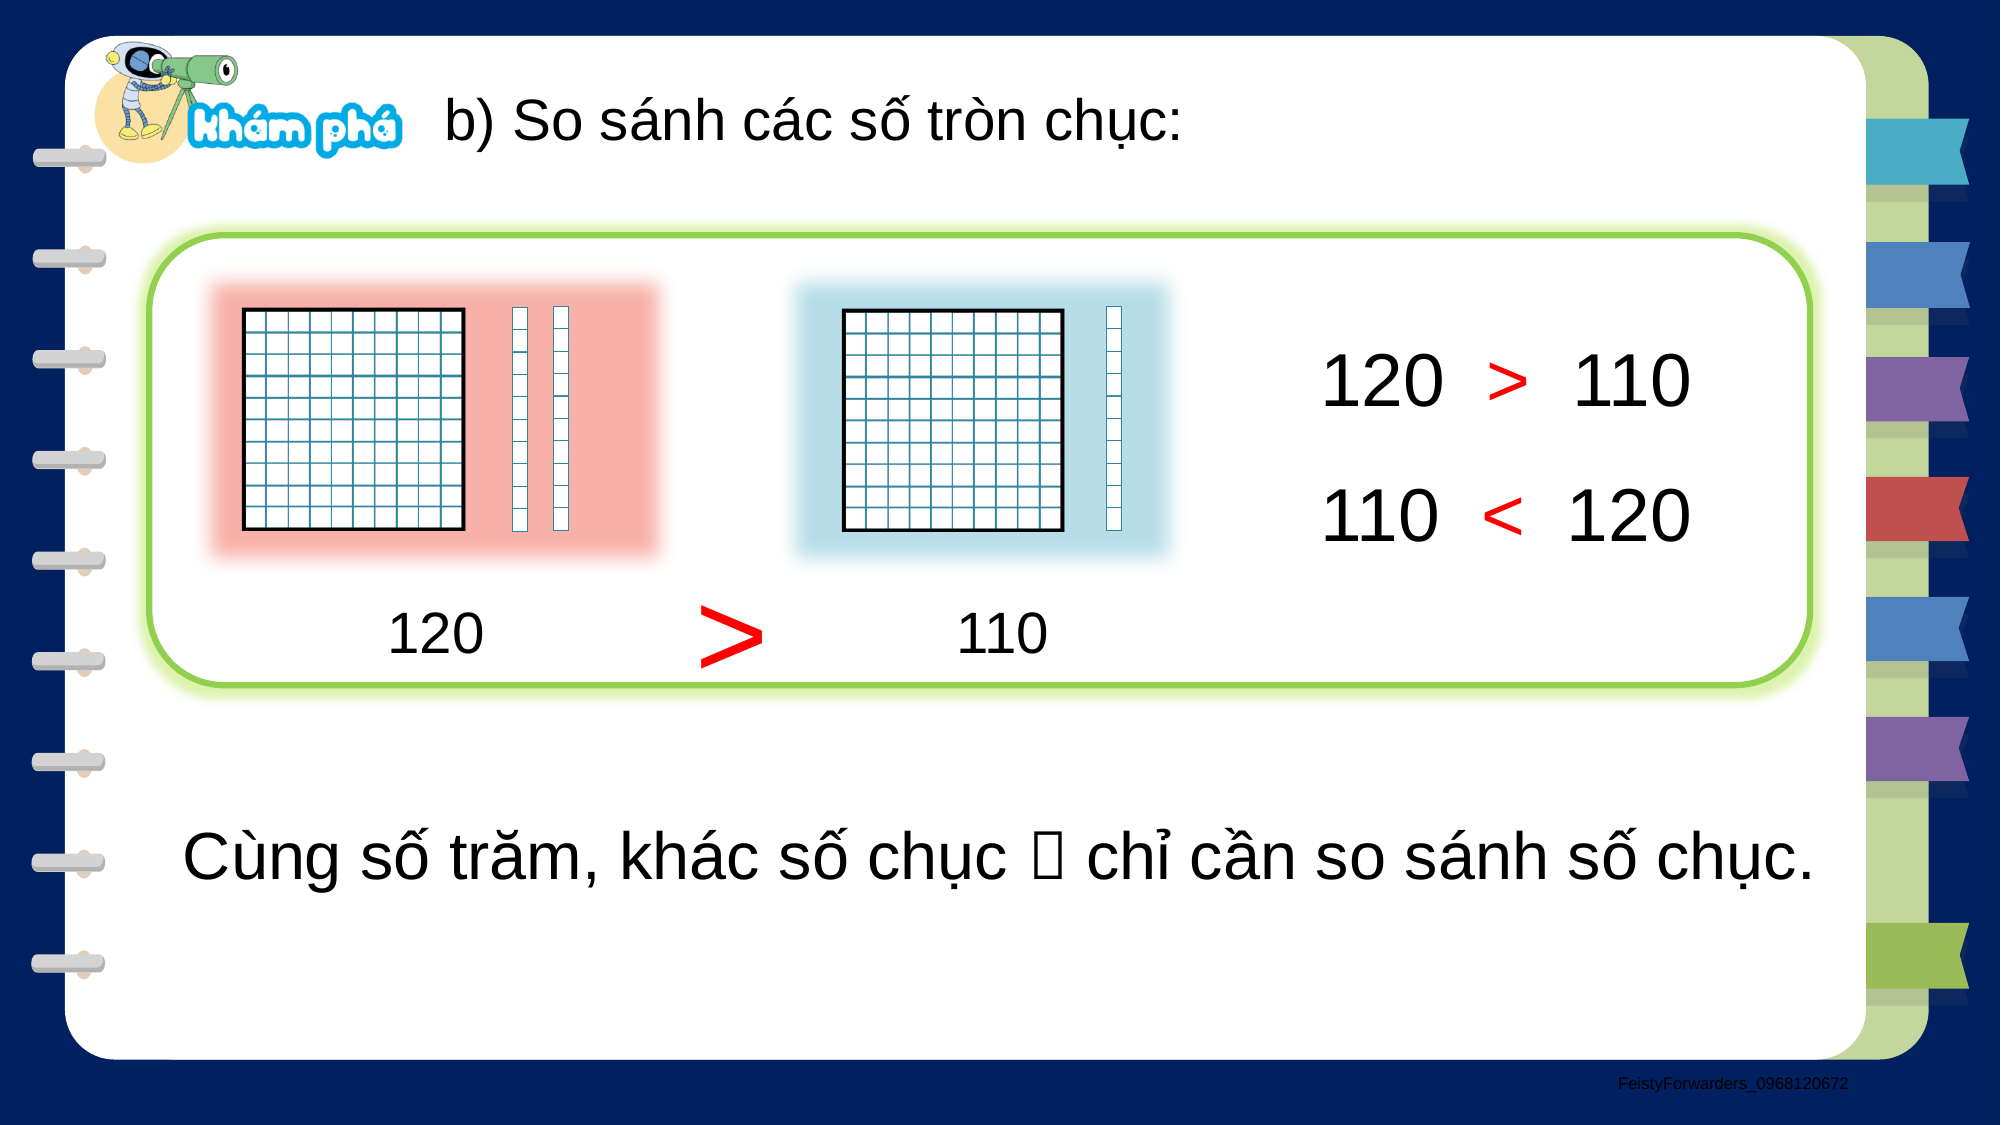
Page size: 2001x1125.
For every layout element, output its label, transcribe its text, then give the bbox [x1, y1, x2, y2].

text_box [190, 262, 678, 578]
text_box b) So sánh các số tròn chục: [429, 75, 1201, 160]
text_box 110 [941, 587, 1065, 673]
text_box > [680, 545, 784, 711]
text_box Cùng số trăm, khác số chục  chỉ cần so sánh số chục. [168, 805, 1832, 901]
picture [82, 16, 423, 186]
text_box 120 [372, 587, 500, 673]
text_box [148, 234, 1812, 687]
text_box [775, 262, 1189, 578]
text_box 120 > 110 110 < 120 [1305, 279, 1707, 564]
